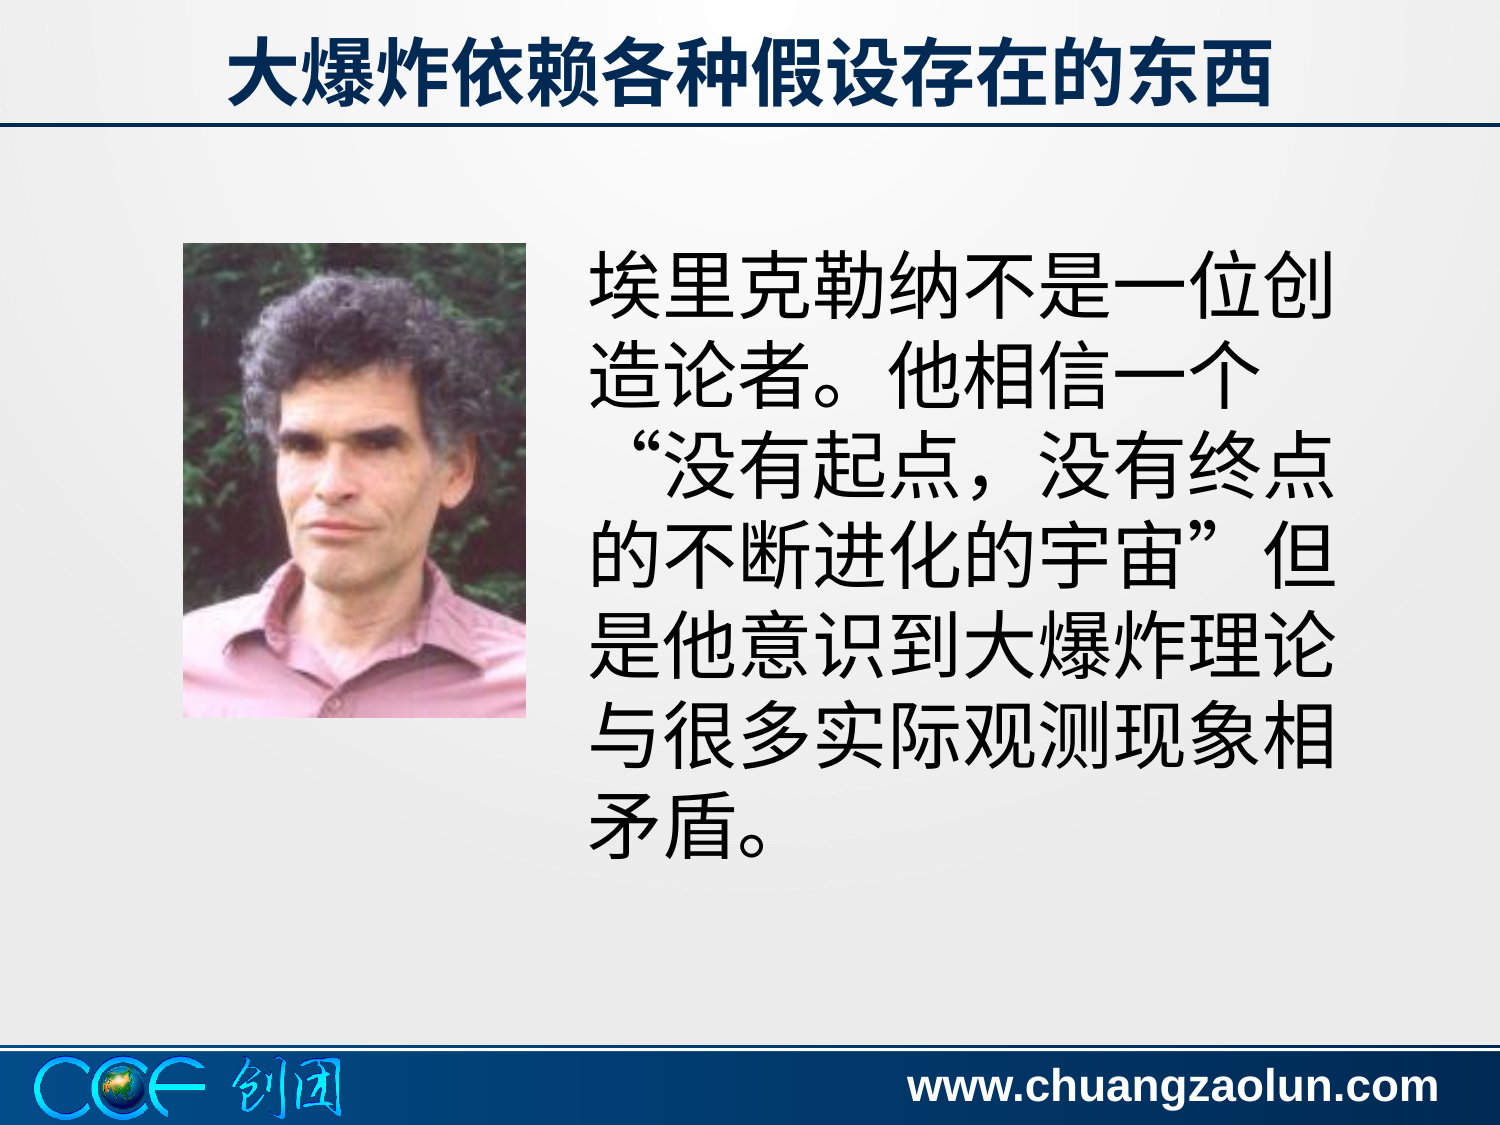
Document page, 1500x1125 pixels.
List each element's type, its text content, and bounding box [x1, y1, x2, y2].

picture [29, 1051, 344, 1125]
text_box 埃里克勒纳不是一位创造论者。他相信一个“没有起点，没有终点的不断进化的宇宙”但是他意识到大爆炸理论与很多实际观测现象相矛盾。 [572, 231, 1353, 877]
title 大爆炸依赖各种假设存在的东西 [0, 17, 1500, 124]
picture [182, 243, 526, 718]
